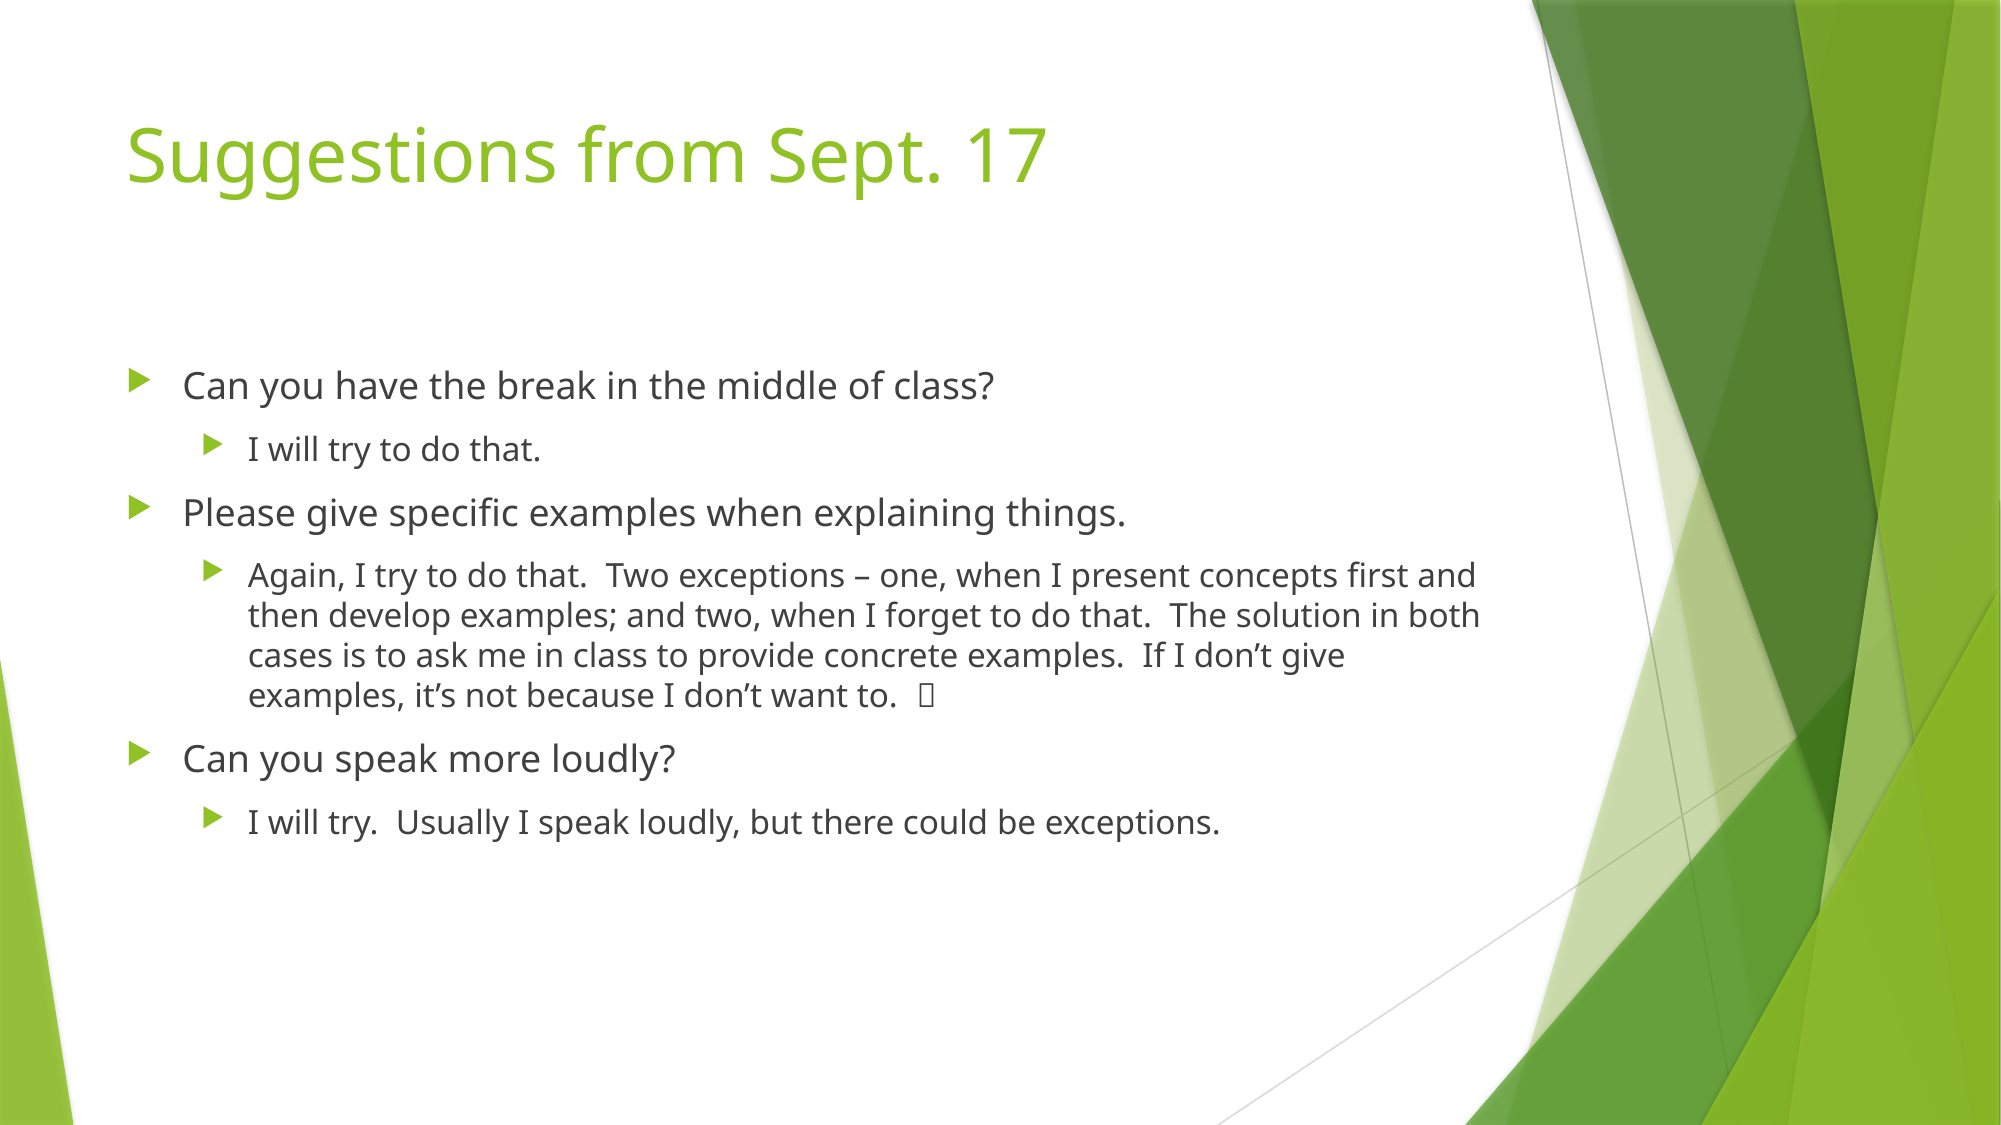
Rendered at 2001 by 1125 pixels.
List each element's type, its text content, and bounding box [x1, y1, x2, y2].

list Can you have the break in the middle of class? I will try to do that. Please give specific examples when explaining things. Again, I try to do that. Two exceptions – one, when I present concepts first and then develop examples; and two, when I forget to do that. The solution in both cases is to ask me in class to provide concrete examples. If I don’t give examples, it’s not because I don’t want to.  Can you speak more loudly? I will try. Usually I speak loudly, but there could be exceptions. [111, 354, 1522, 992]
title Suggestions from Sept. 17 [111, 99, 1522, 317]
